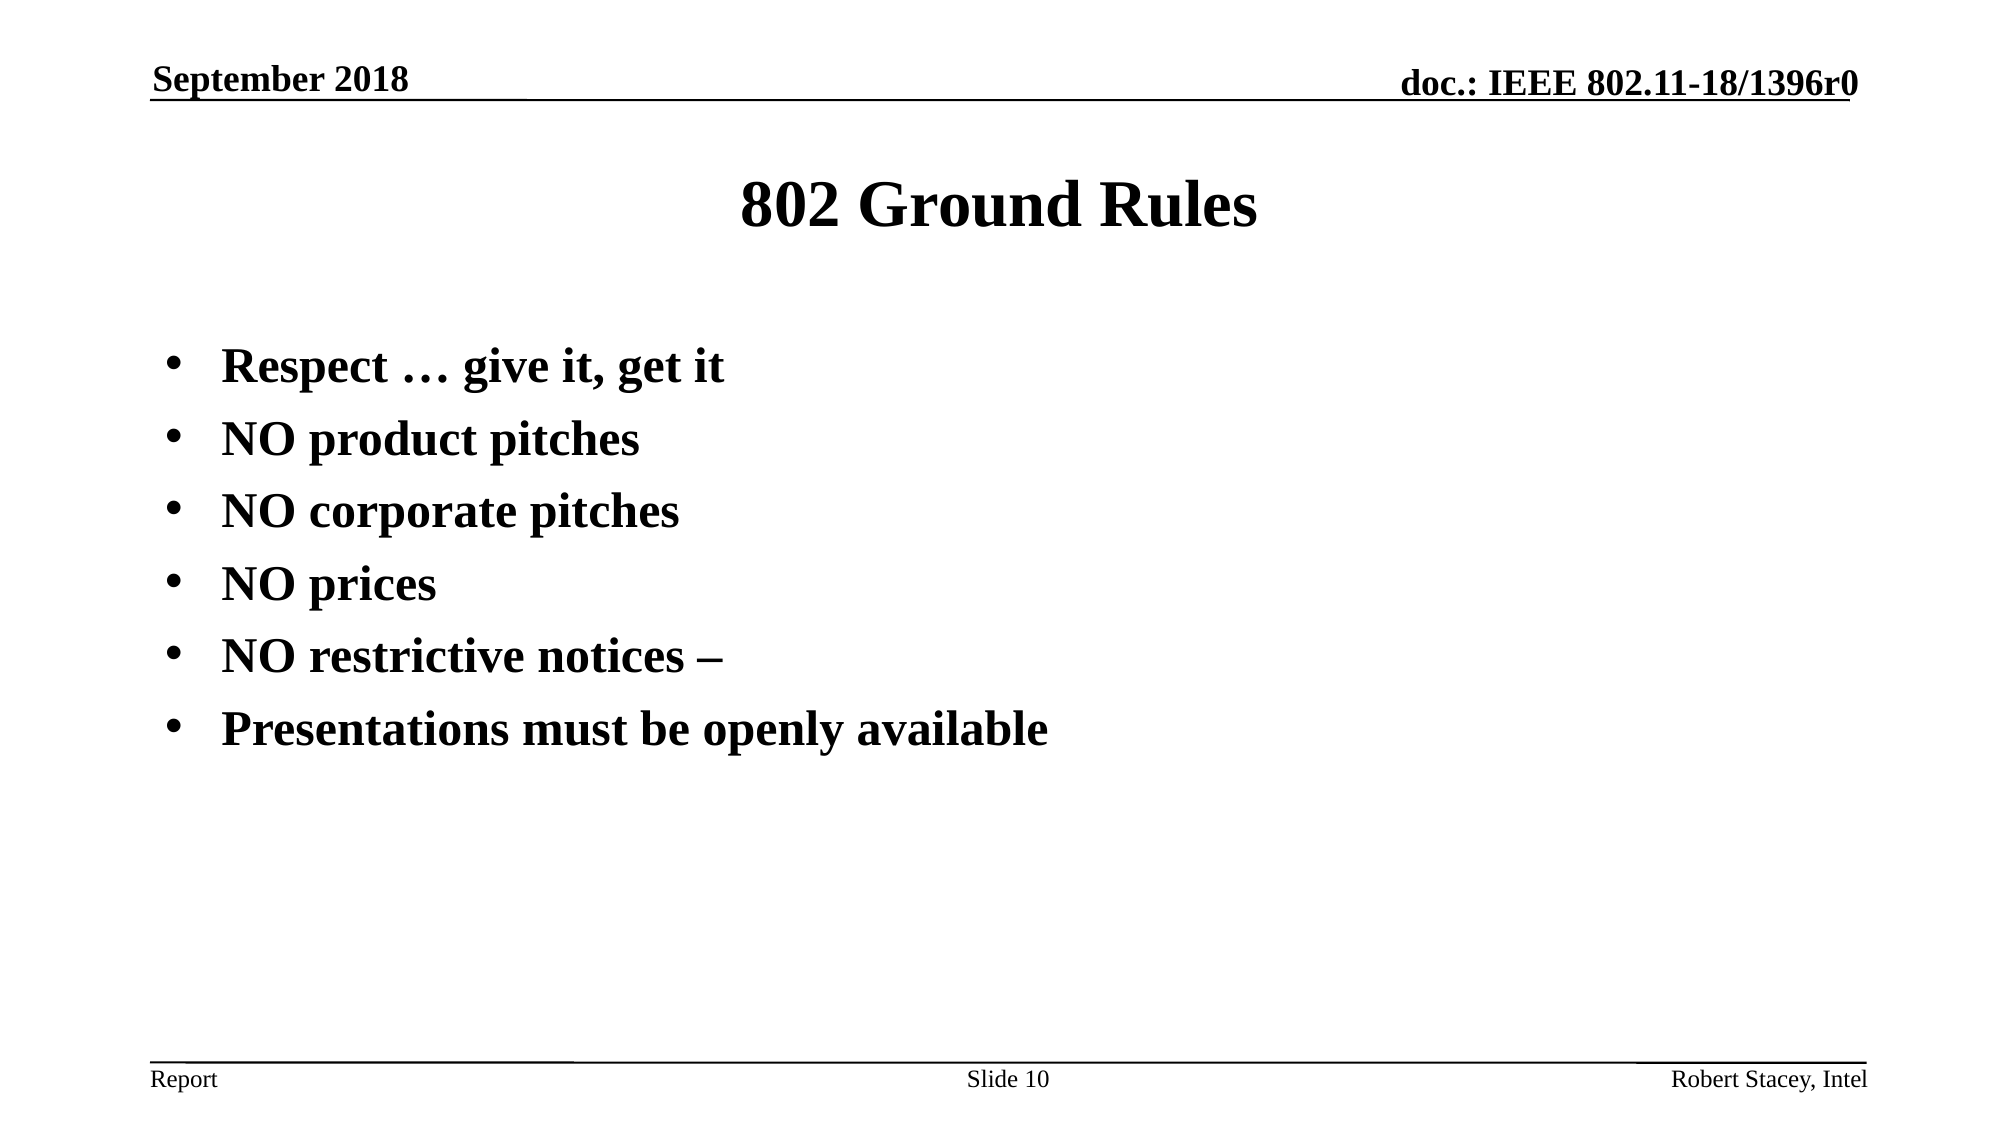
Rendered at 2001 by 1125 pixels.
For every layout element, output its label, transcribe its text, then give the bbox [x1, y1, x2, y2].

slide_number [152, 54, 563, 100]
list Respect … give it, get it NO product pitches NO corporate pitches NO prices NO restrictive notices – Presentations must be openly available [149, 324, 1850, 1000]
slide_number Slide 10 [950, 1061, 1067, 1123]
title 802 Ground Rules [149, 112, 1850, 288]
footer Robert Stacey, Intel [1171, 1061, 1869, 1093]
